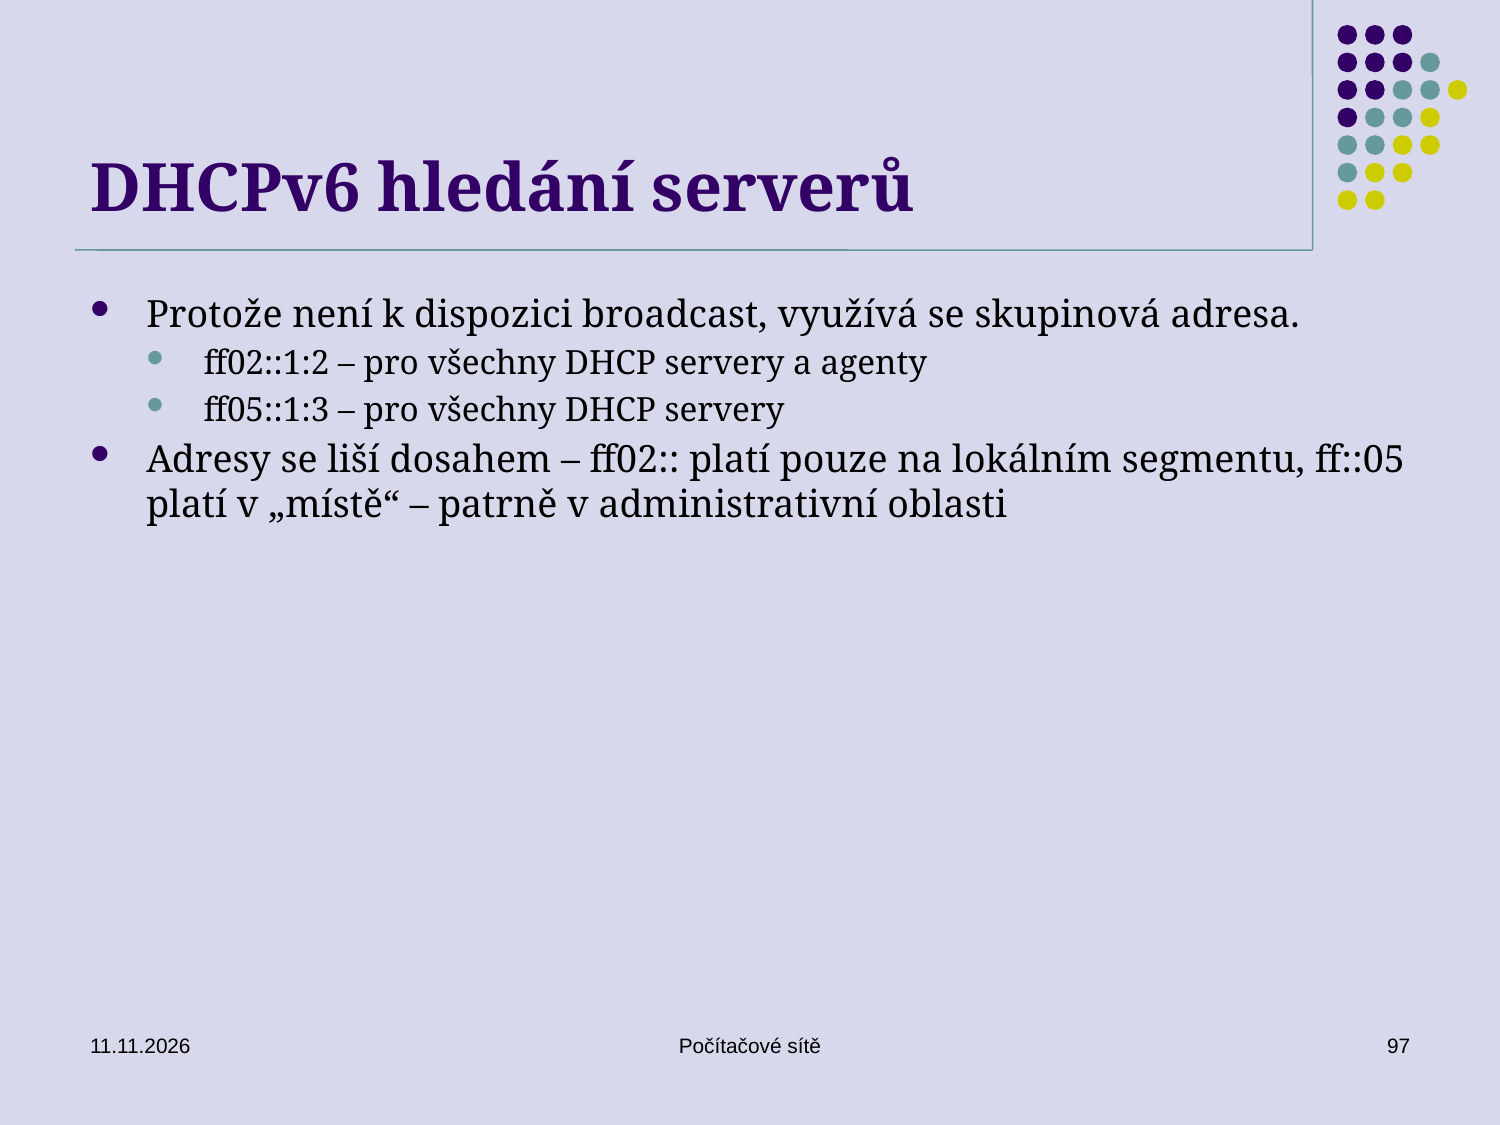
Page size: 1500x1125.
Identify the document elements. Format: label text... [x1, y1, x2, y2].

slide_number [75, 1025, 425, 1100]
footer Počítačové sítě [512, 1025, 988, 1100]
slide_number 97 [1074, 1025, 1425, 1100]
list Protože není k dispozici broadcast, využívá se skupinová adresa. ff02::1:2 – pro všechny DHCP servery a agenty ff05::1:3 – pro všechny DHCP servery Adresy se liší dosahem – ff02:: platí pouze na lokálním segmentu, ff::05 platí v „místě“ – patrně v administrativní oblasti [75, 282, 1425, 539]
title DHCPv6 hledání serverů [75, 20, 1313, 233]
